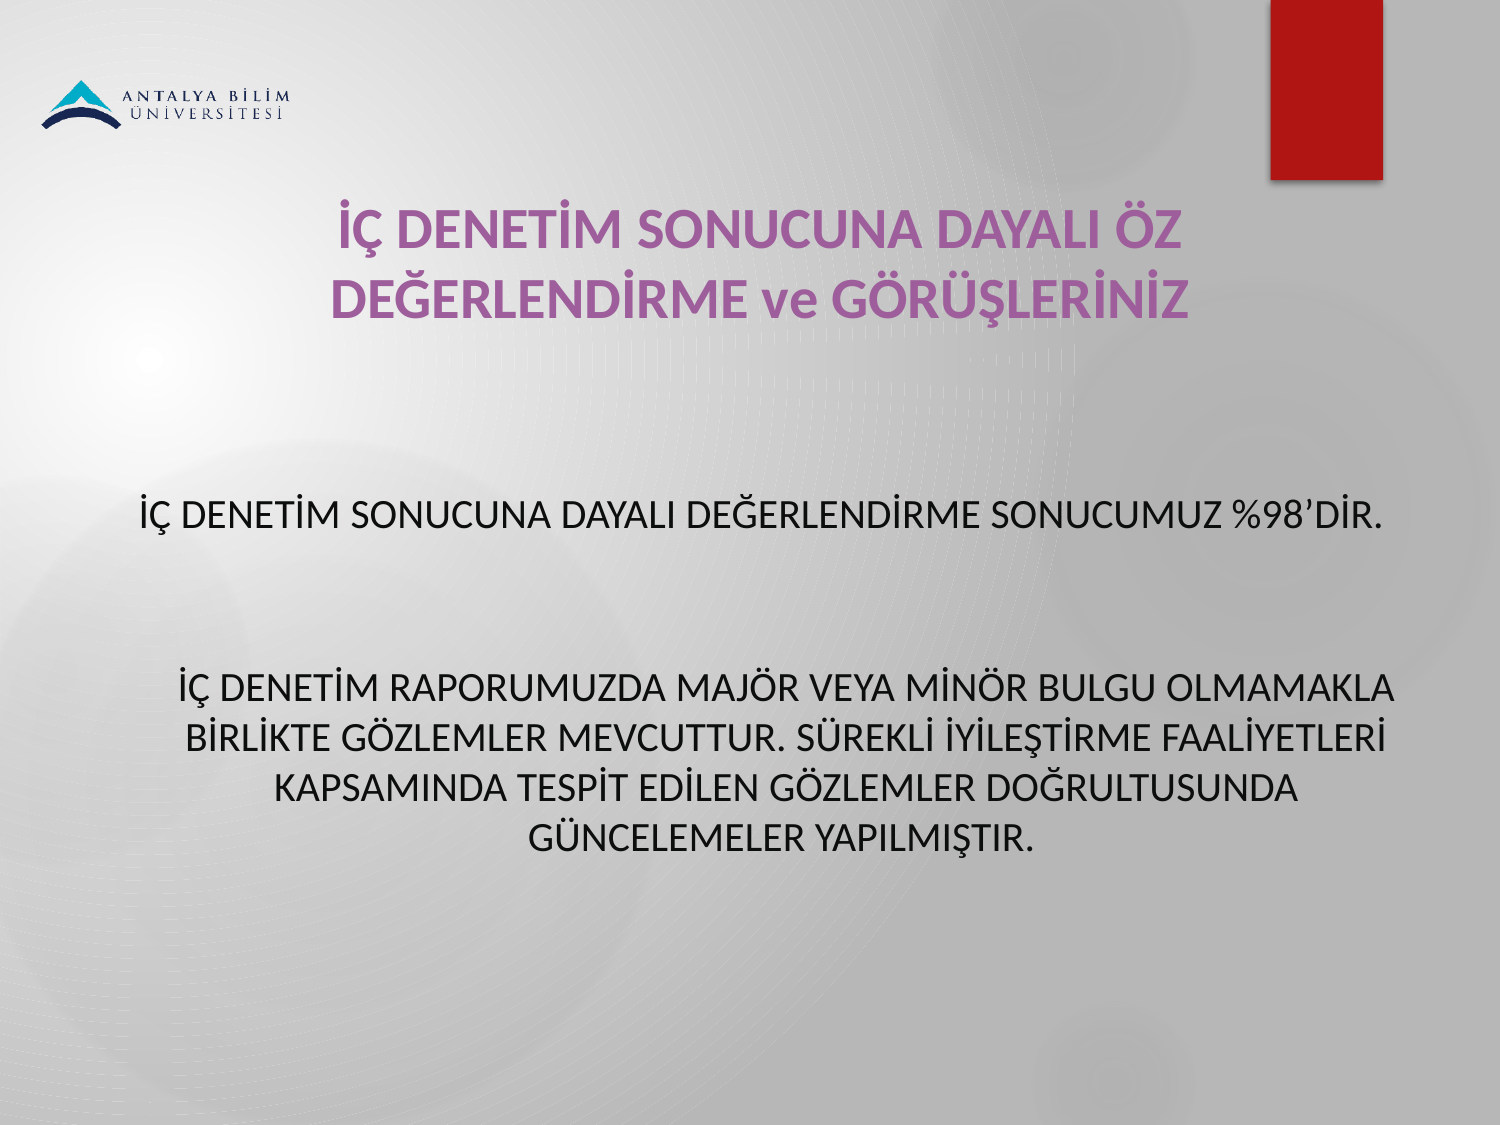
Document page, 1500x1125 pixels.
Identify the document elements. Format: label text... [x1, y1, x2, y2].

text_box İÇ DENETİM RAPORUMUZDA MAJÖR VEYA MİNÖR BULGU OLMAMAKLA BİRLİKTE GÖZLEMLER MEVCUTTUR. SÜREKLİ İYİLEŞTİRME FAALİYETLERİ KAPSAMINDA TESPİT EDİLEN GÖZLEMLER DOĞRULTUSUNDA GÜNCELEMELER YAPILMIŞTIR. [134, 652, 1439, 868]
text_box İÇ DENETİM SONUCUNA DAYALI ÖZ DEĞERLENDİRME ve GÖRÜŞLERİNİZ [191, 182, 1329, 338]
picture [40, 77, 290, 132]
text_box İÇ DENETİM SONUCUNA DAYALI DEĞERLENDİRME SONUCUMUZ %98’DİR. [109, 479, 1414, 544]
